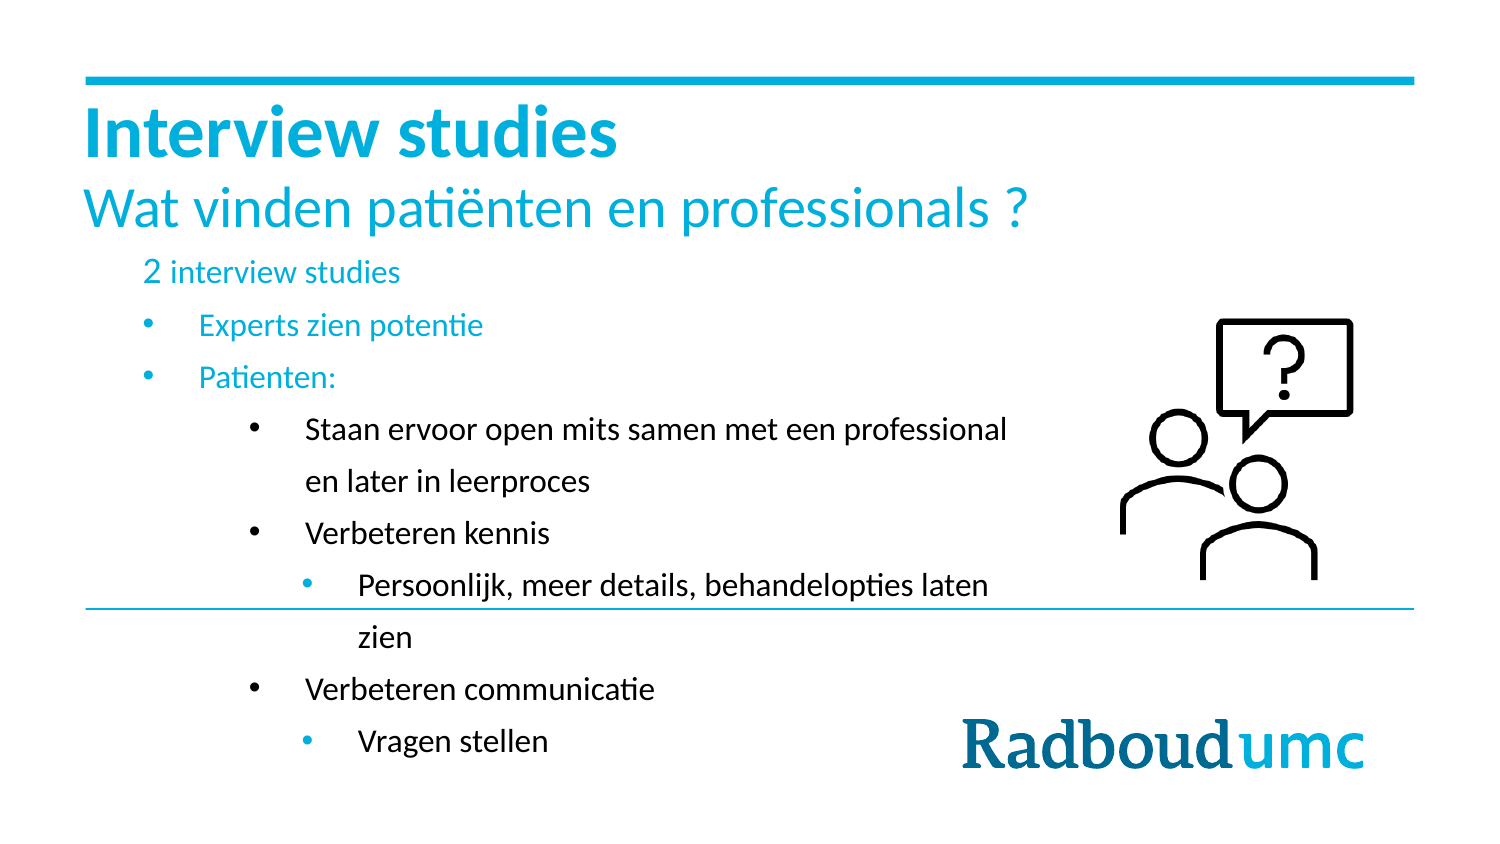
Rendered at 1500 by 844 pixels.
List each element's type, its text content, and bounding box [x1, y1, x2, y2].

subtitle Wat vinden patiënten en professionals ? [83, 151, 1358, 239]
title Interview studies [83, 84, 1306, 151]
list 2 interview studies Experts zien potentie Patienten: Staan ervoor open mits samen met een professional en later in leerproces Verbeteren kennis Persoonlijk, meer details, behandelopties laten zien Verbeteren communicatie Vragen stellen [142, 238, 1022, 343]
picture [1080, 292, 1394, 606]
